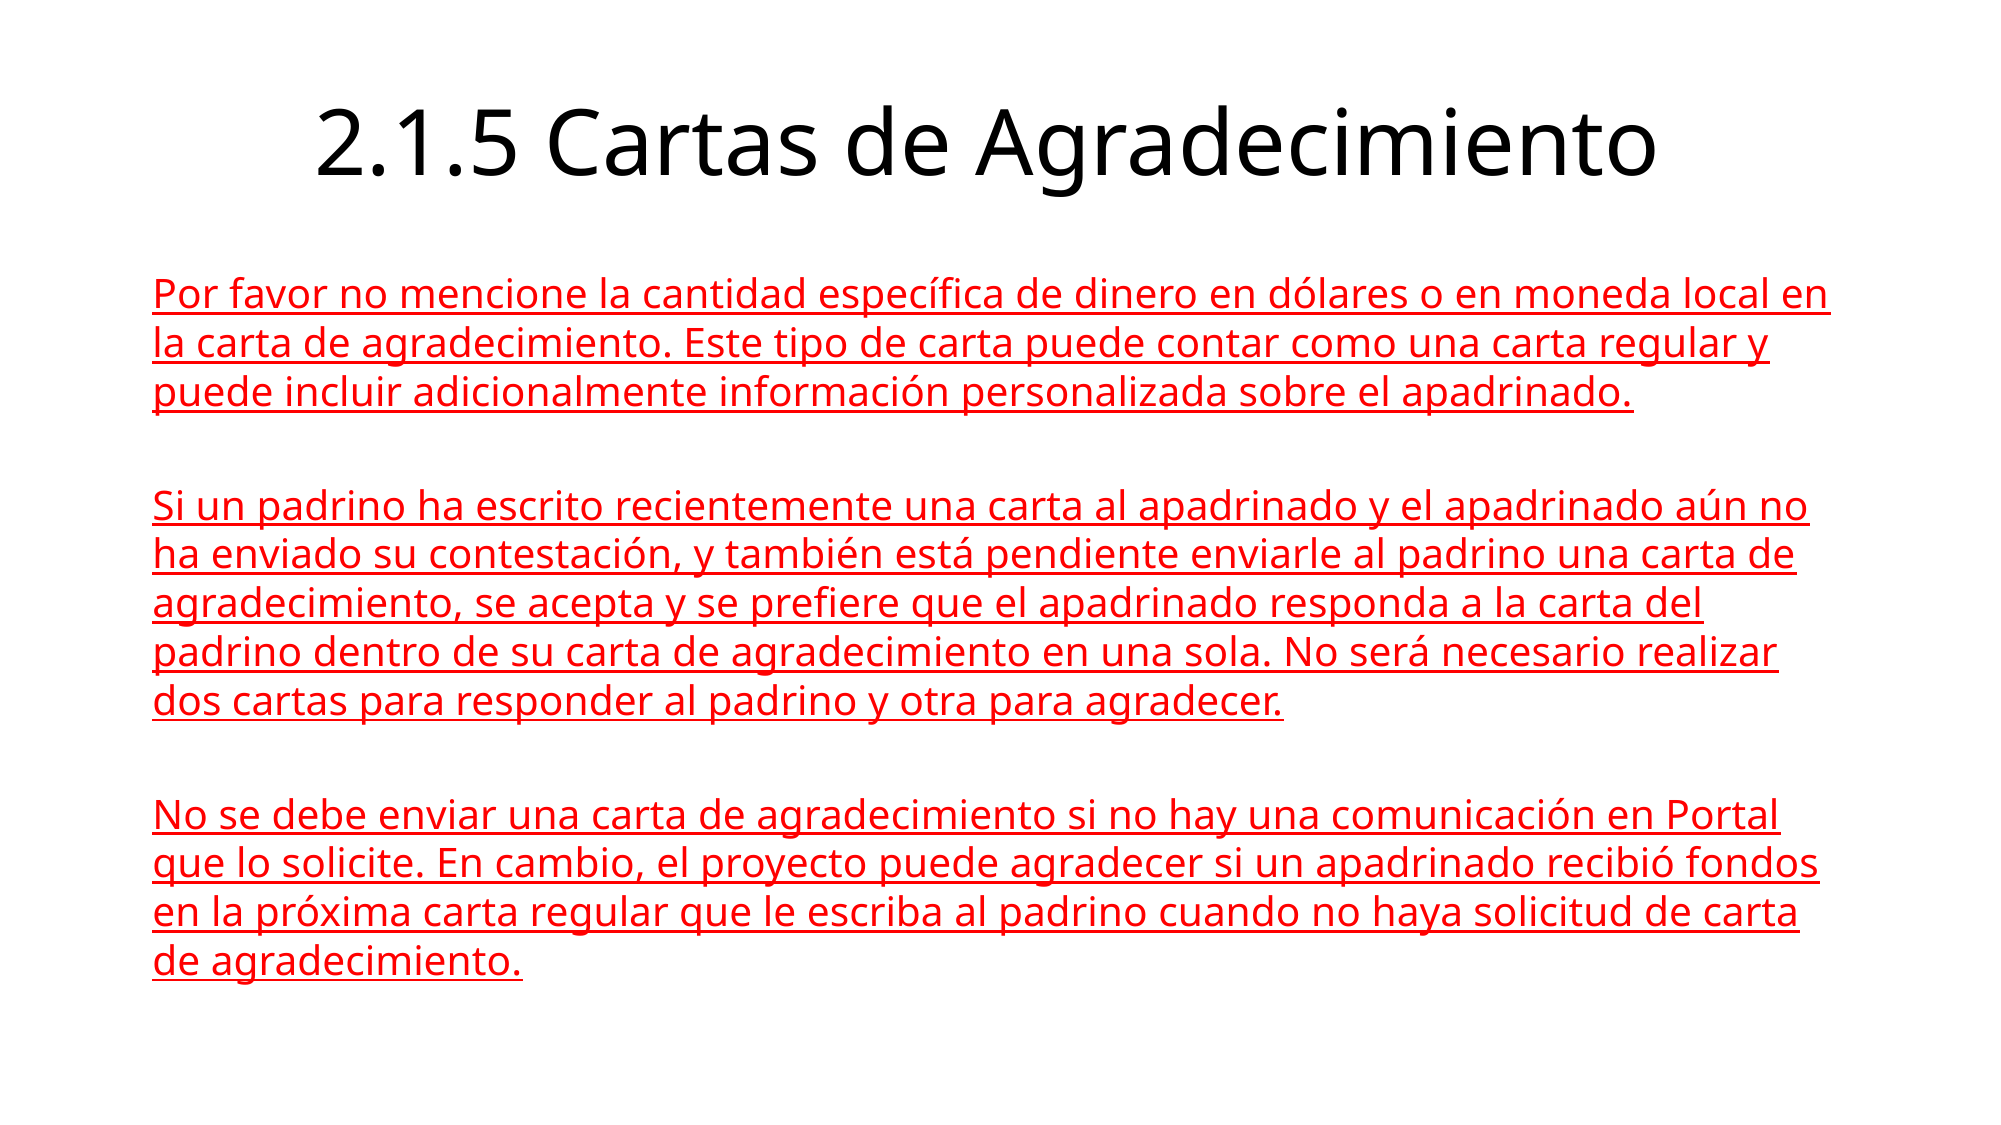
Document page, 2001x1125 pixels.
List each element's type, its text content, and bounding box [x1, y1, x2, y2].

title 2.1.5 Cartas de Agradecimiento [99, 45, 1900, 233]
list Por favor no mencione la cantidad específica de dinero en dólares o en moneda local en la carta de agradecimiento. Este tipo de carta puede contar como una carta regular y puede incluir adicionalmente información personalizada sobre el apadrinado. Si un padrino ha escrito recientemente una carta al apadrinado y el apadrinado aún no ha enviado su contestación, y también está pendiente enviarle al padrino una carta de agradecimiento, se acepta y se prefiere que el apadrinado responda a la carta del padrino dentro de su carta de agradecimiento en una sola. No será necesario realizar dos cartas para responder al padrino y otra para agradecer. No se debe enviar una carta de agradecimiento si no hay una comunicación en Portal que lo solicite. En cambio, el proyecto puede agradecer si un apadrinado recibió fondos en la próxima carta regular que le escriba al padrino cuando no haya solicitud de carta de agradecimiento. [137, 260, 1863, 1014]
